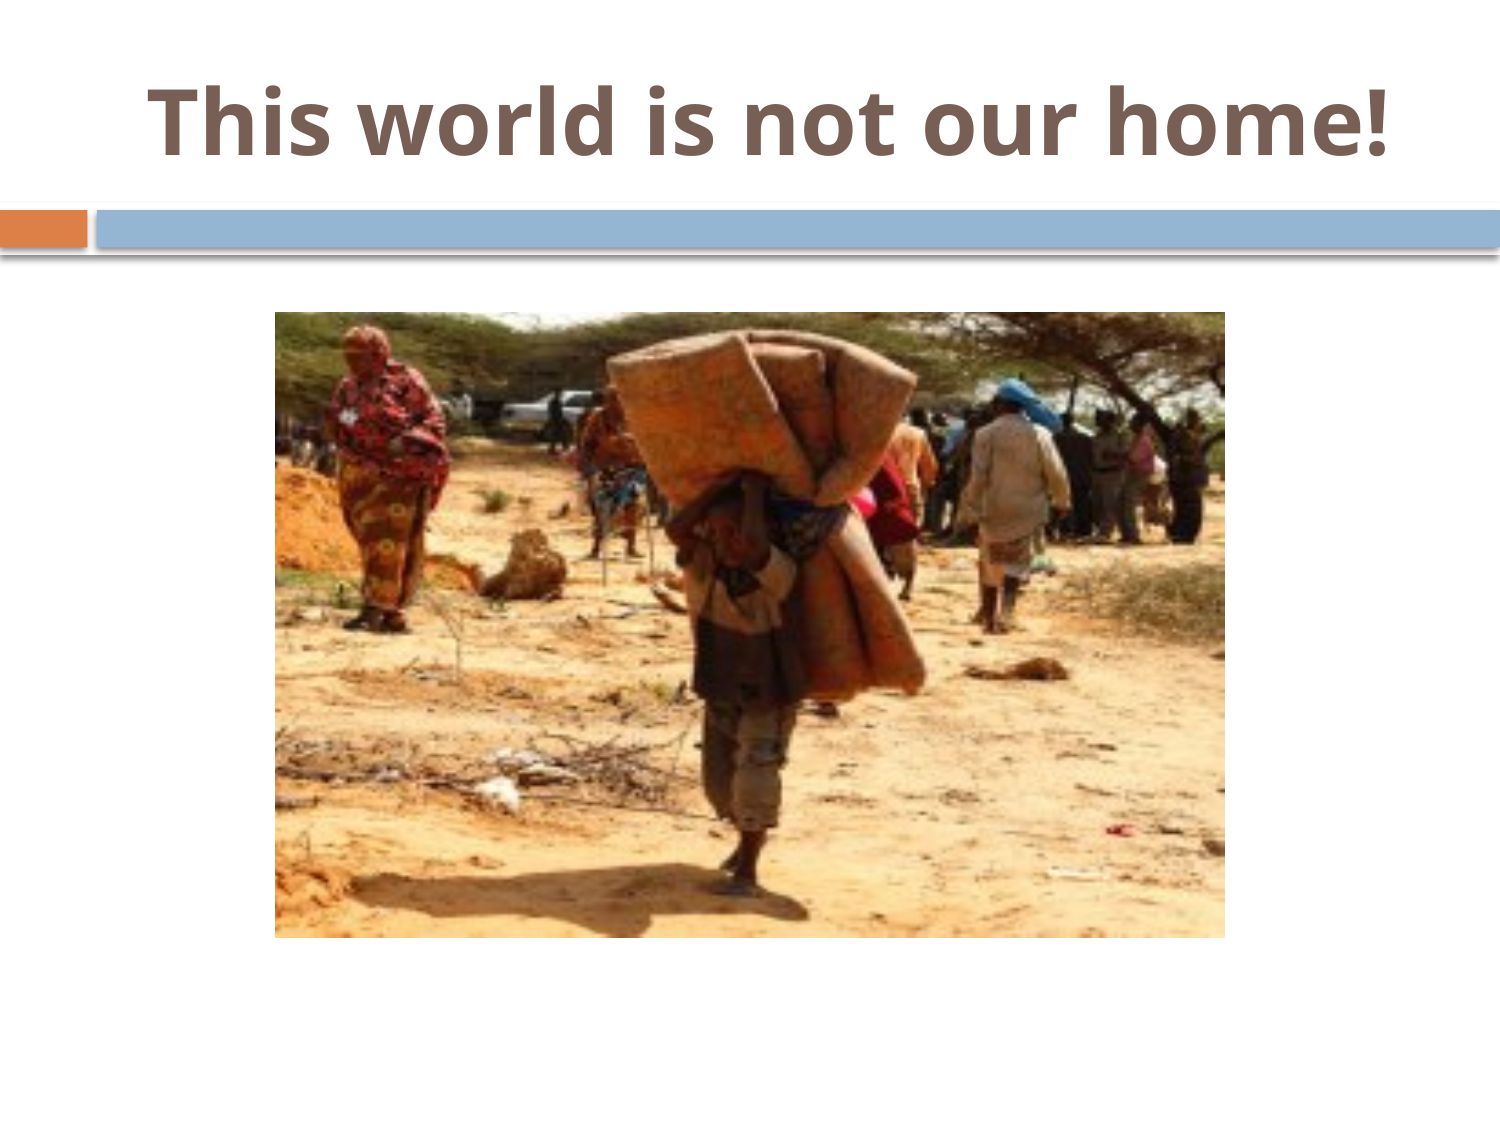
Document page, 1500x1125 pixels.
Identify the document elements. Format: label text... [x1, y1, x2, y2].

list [274, 312, 1226, 938]
title This world is not our home! [100, 37, 1438, 200]
